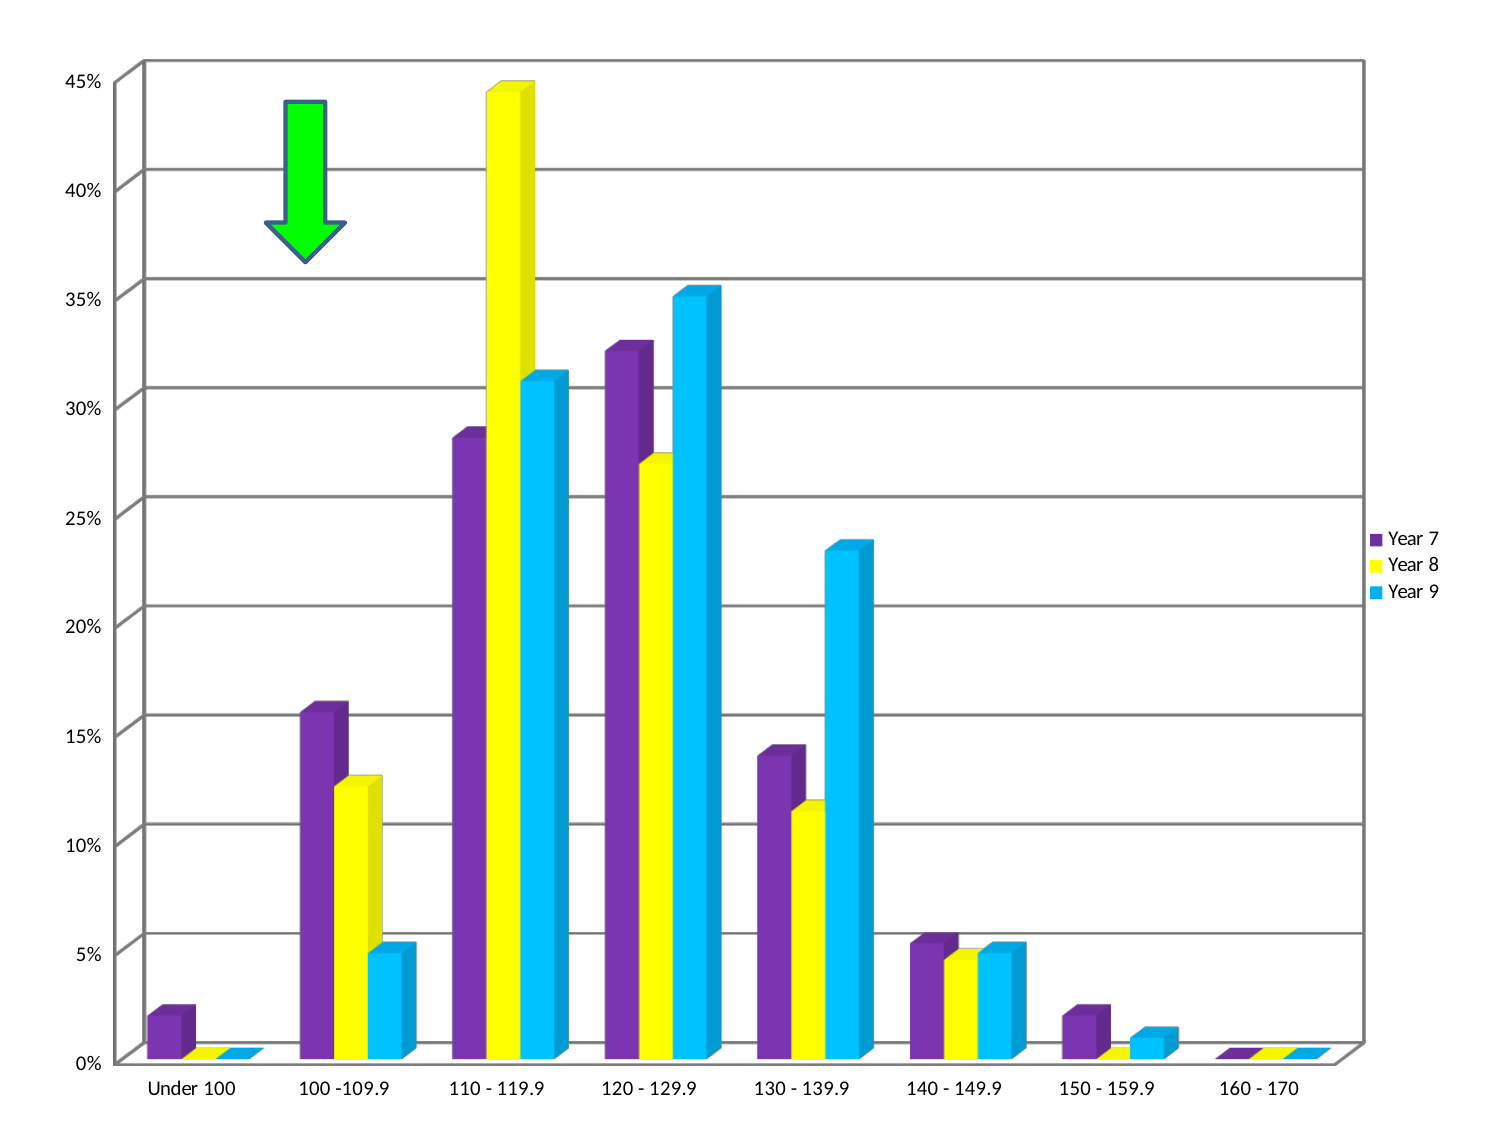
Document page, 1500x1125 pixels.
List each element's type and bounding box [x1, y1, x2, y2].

chart [64, 30, 1459, 1103]
